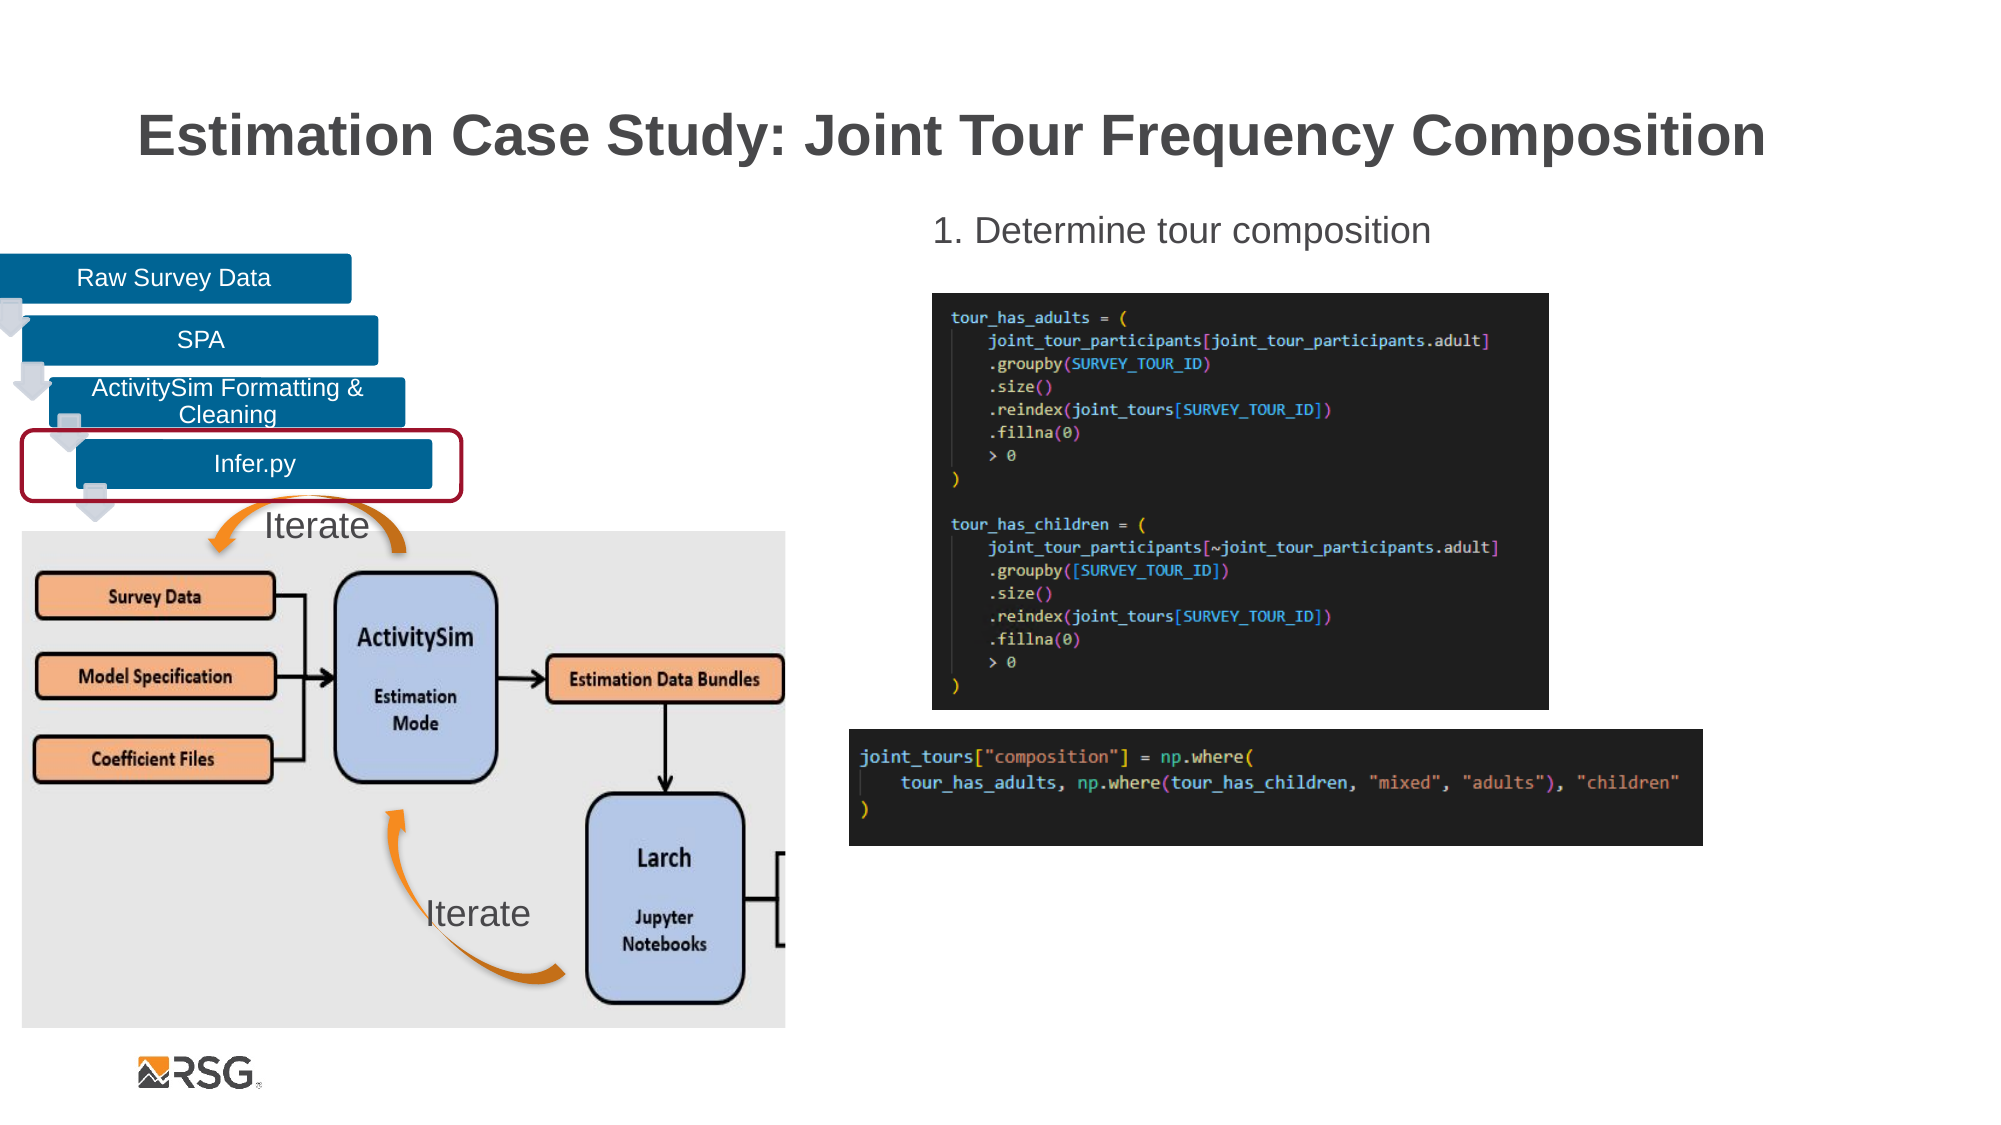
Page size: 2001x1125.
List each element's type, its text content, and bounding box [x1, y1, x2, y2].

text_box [0, 251, 462, 554]
picture [932, 292, 1549, 710]
picture [21, 531, 786, 1028]
picture [849, 729, 1704, 847]
picture [134, 1050, 266, 1094]
title Estimation Case Study: Joint Tour Frequency Composition [137, 90, 1863, 179]
text_box 1. Determine tour composition [932, 206, 1839, 252]
